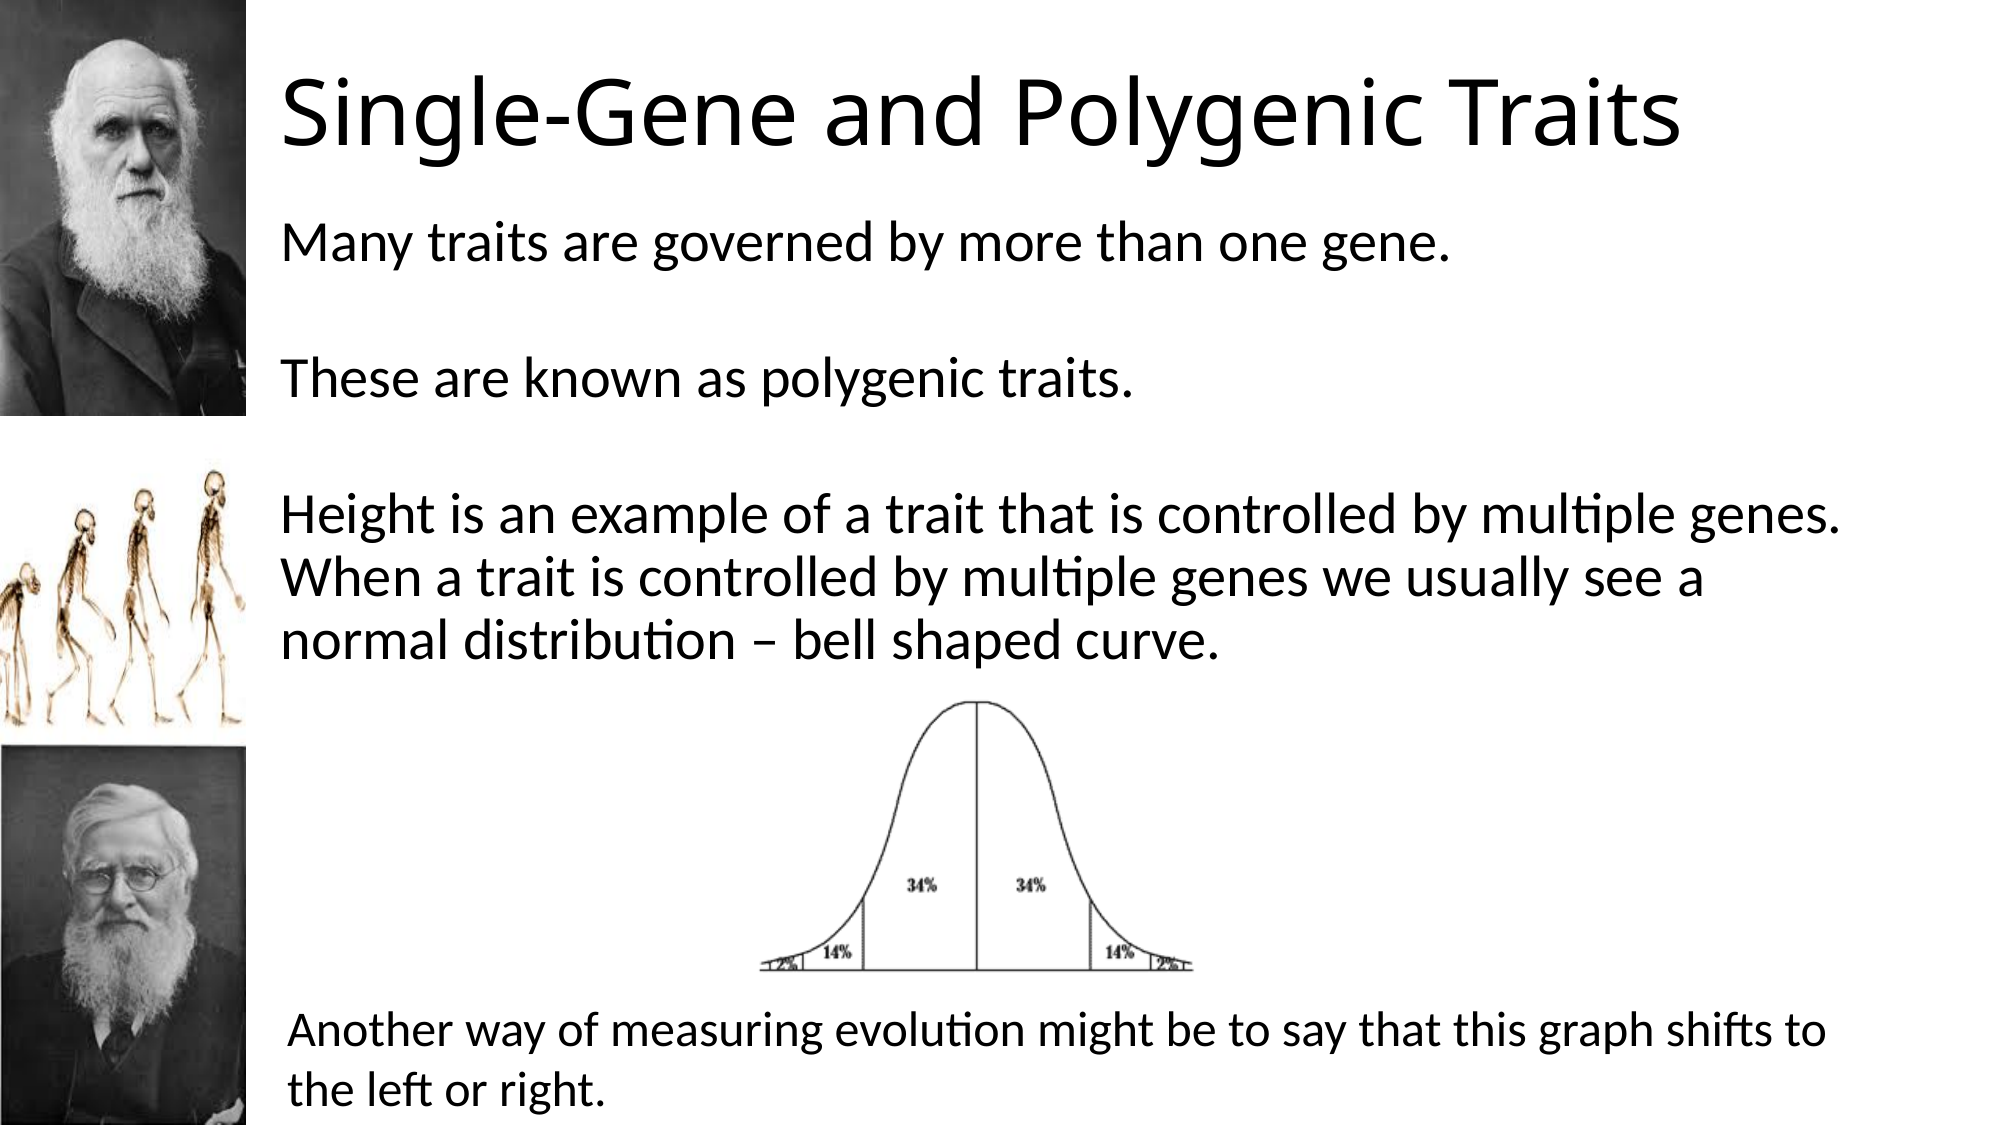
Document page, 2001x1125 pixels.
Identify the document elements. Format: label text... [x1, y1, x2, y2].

picture [746, 697, 1216, 976]
text_box Another way of measuring evolution might be to say that this graph shifts to the left or right. [272, 988, 1863, 1124]
picture [0, 0, 246, 416]
picture [0, 444, 246, 1125]
title Single-Gene and Polygenic Traits [265, 6, 1863, 203]
list Many traits are governed by more than one gene. These are known as polygenic traits. Height is an example of a trait that is controlled by multiple genes. When a trait is controlled by multiple genes we usually see a normal distribution – bell shaped curve. [265, 203, 1863, 918]
